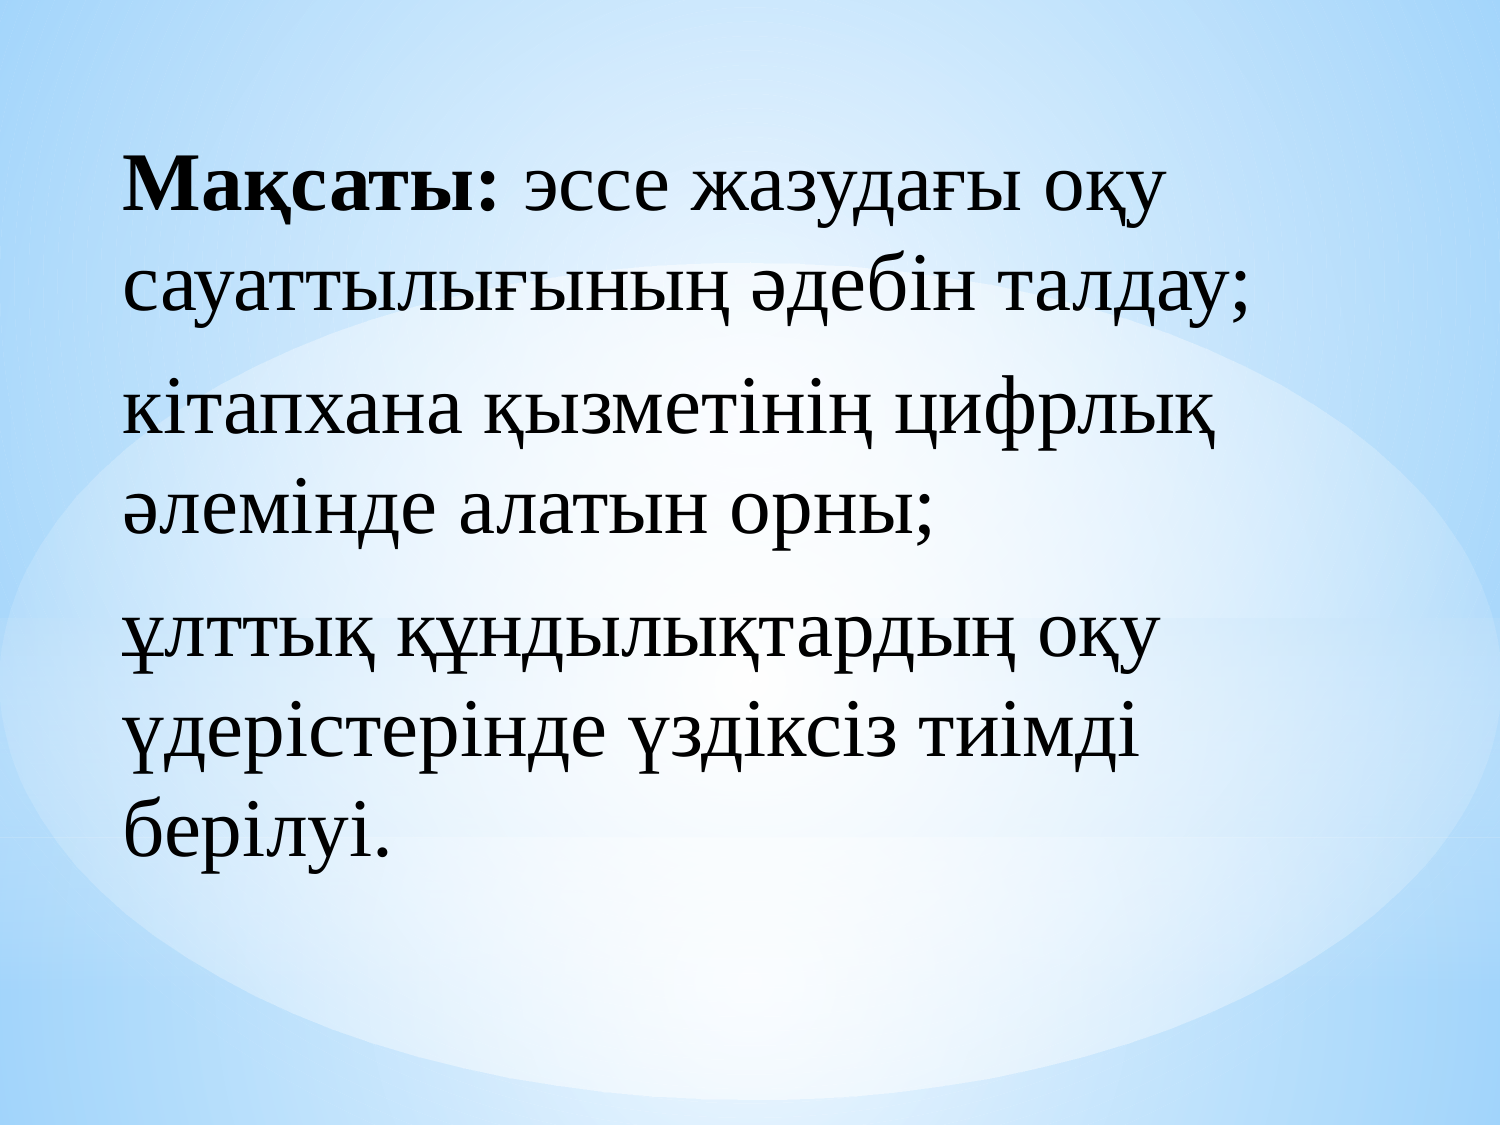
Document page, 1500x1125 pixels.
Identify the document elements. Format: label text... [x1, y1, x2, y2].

list Мақсаты: эссе жазудағы оқу сауаттылығының әдебін талдау; кітапхана қызметінің цифрлық әлемінде алатын орны; ұлттық құндылықтардың оқу үдерістерінде үздіксіз тиімді берілуі. [100, 120, 1436, 1047]
